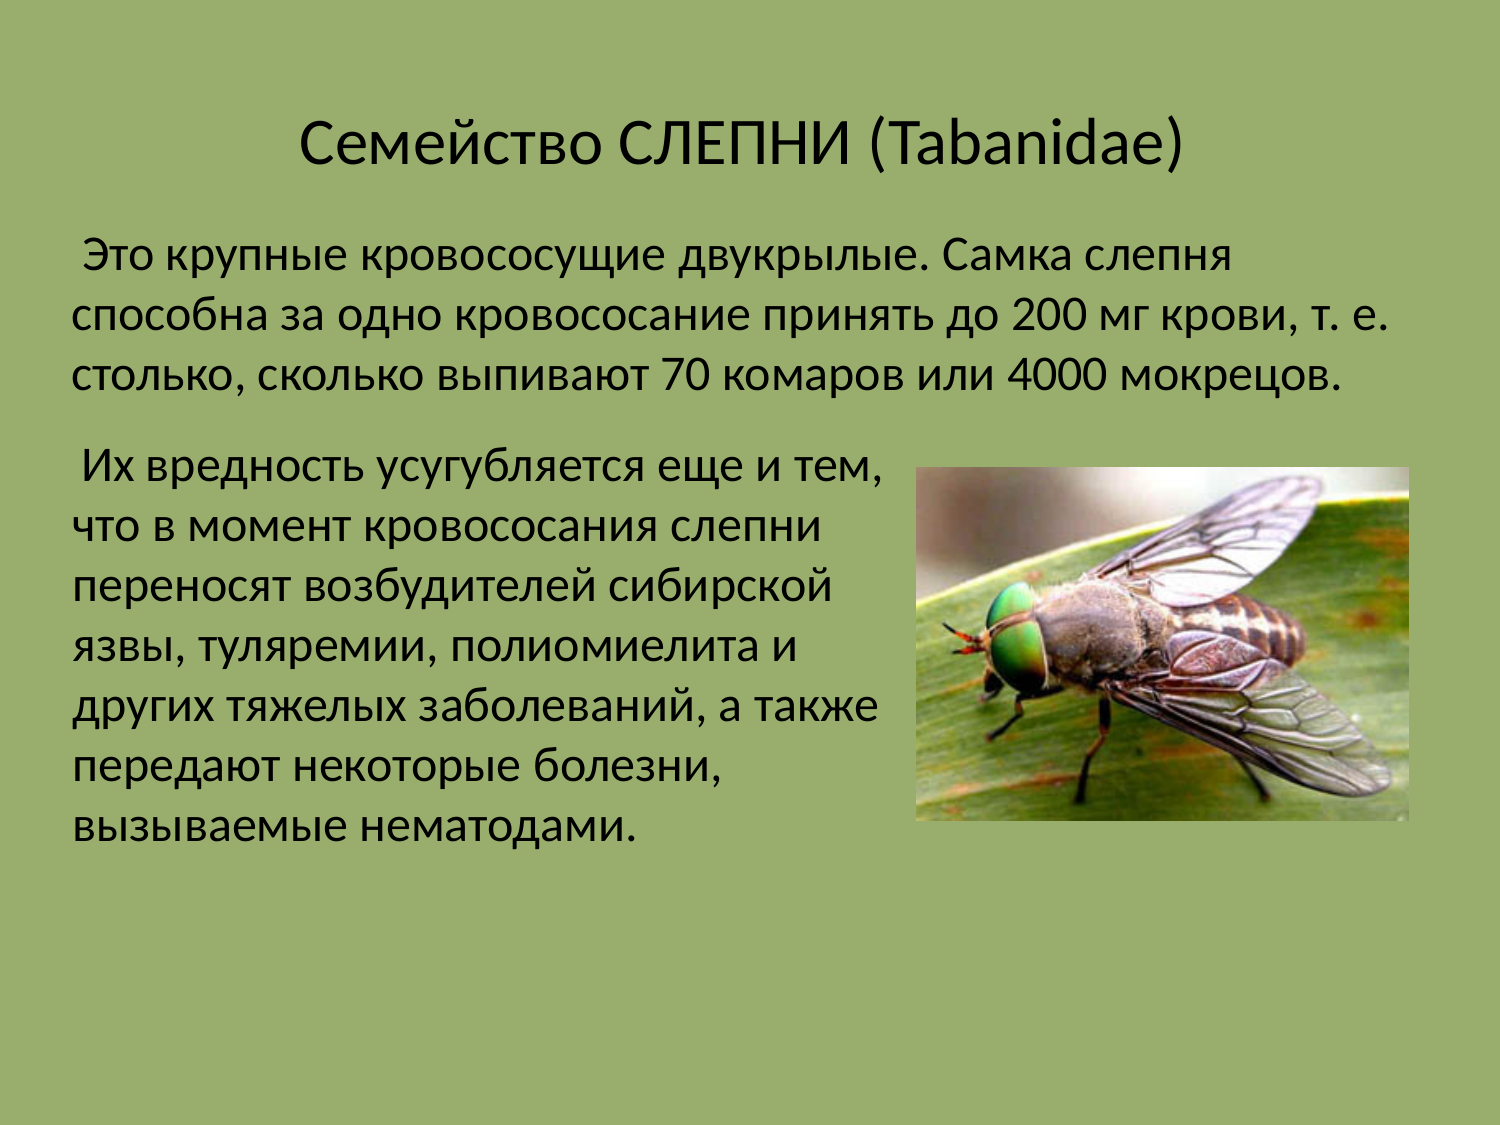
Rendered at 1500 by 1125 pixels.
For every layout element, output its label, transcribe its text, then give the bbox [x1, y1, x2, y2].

picture [915, 466, 1409, 821]
text_box Это крупные кровососущие двукрылые. Самка слепня способна за одно кровососание принять до 200 мг крови, т. е. столько, сколько выпивают 70 комаров или 4000 мокрецов. [56, 212, 1409, 408]
text_box Их вредность усугубляется еще и тем, что в момент кровососания слепни переносят возбудителей сибирской язвы, туляремии, полиомиелита и других тяжелых заболеваний, а также передают некоторые болезни, вызываемые нематодами. [57, 424, 968, 859]
text_box Семейство СЛЕПНИ (Tabanidae) [285, 90, 1201, 186]
